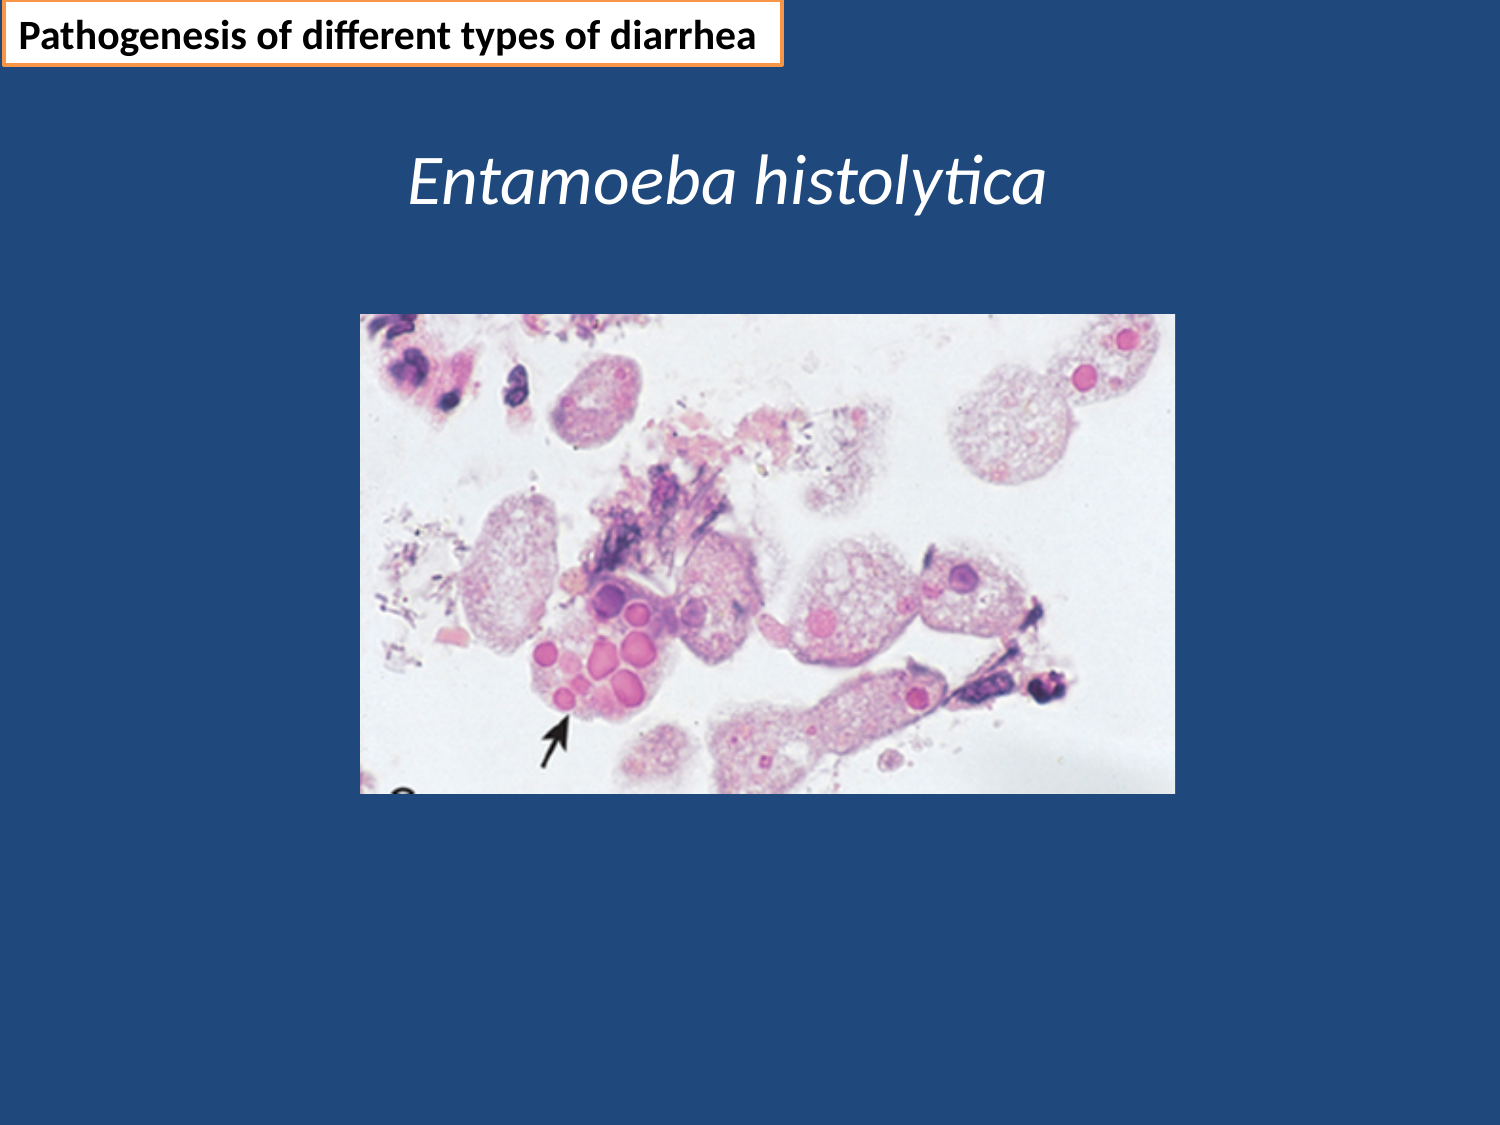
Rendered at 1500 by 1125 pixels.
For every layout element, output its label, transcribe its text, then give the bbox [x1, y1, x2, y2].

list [359, 314, 1176, 795]
title Entamoeba histolytica [53, 125, 1404, 313]
text_box Pathogenesis of different types of diarrhea [2, 0, 784, 67]
